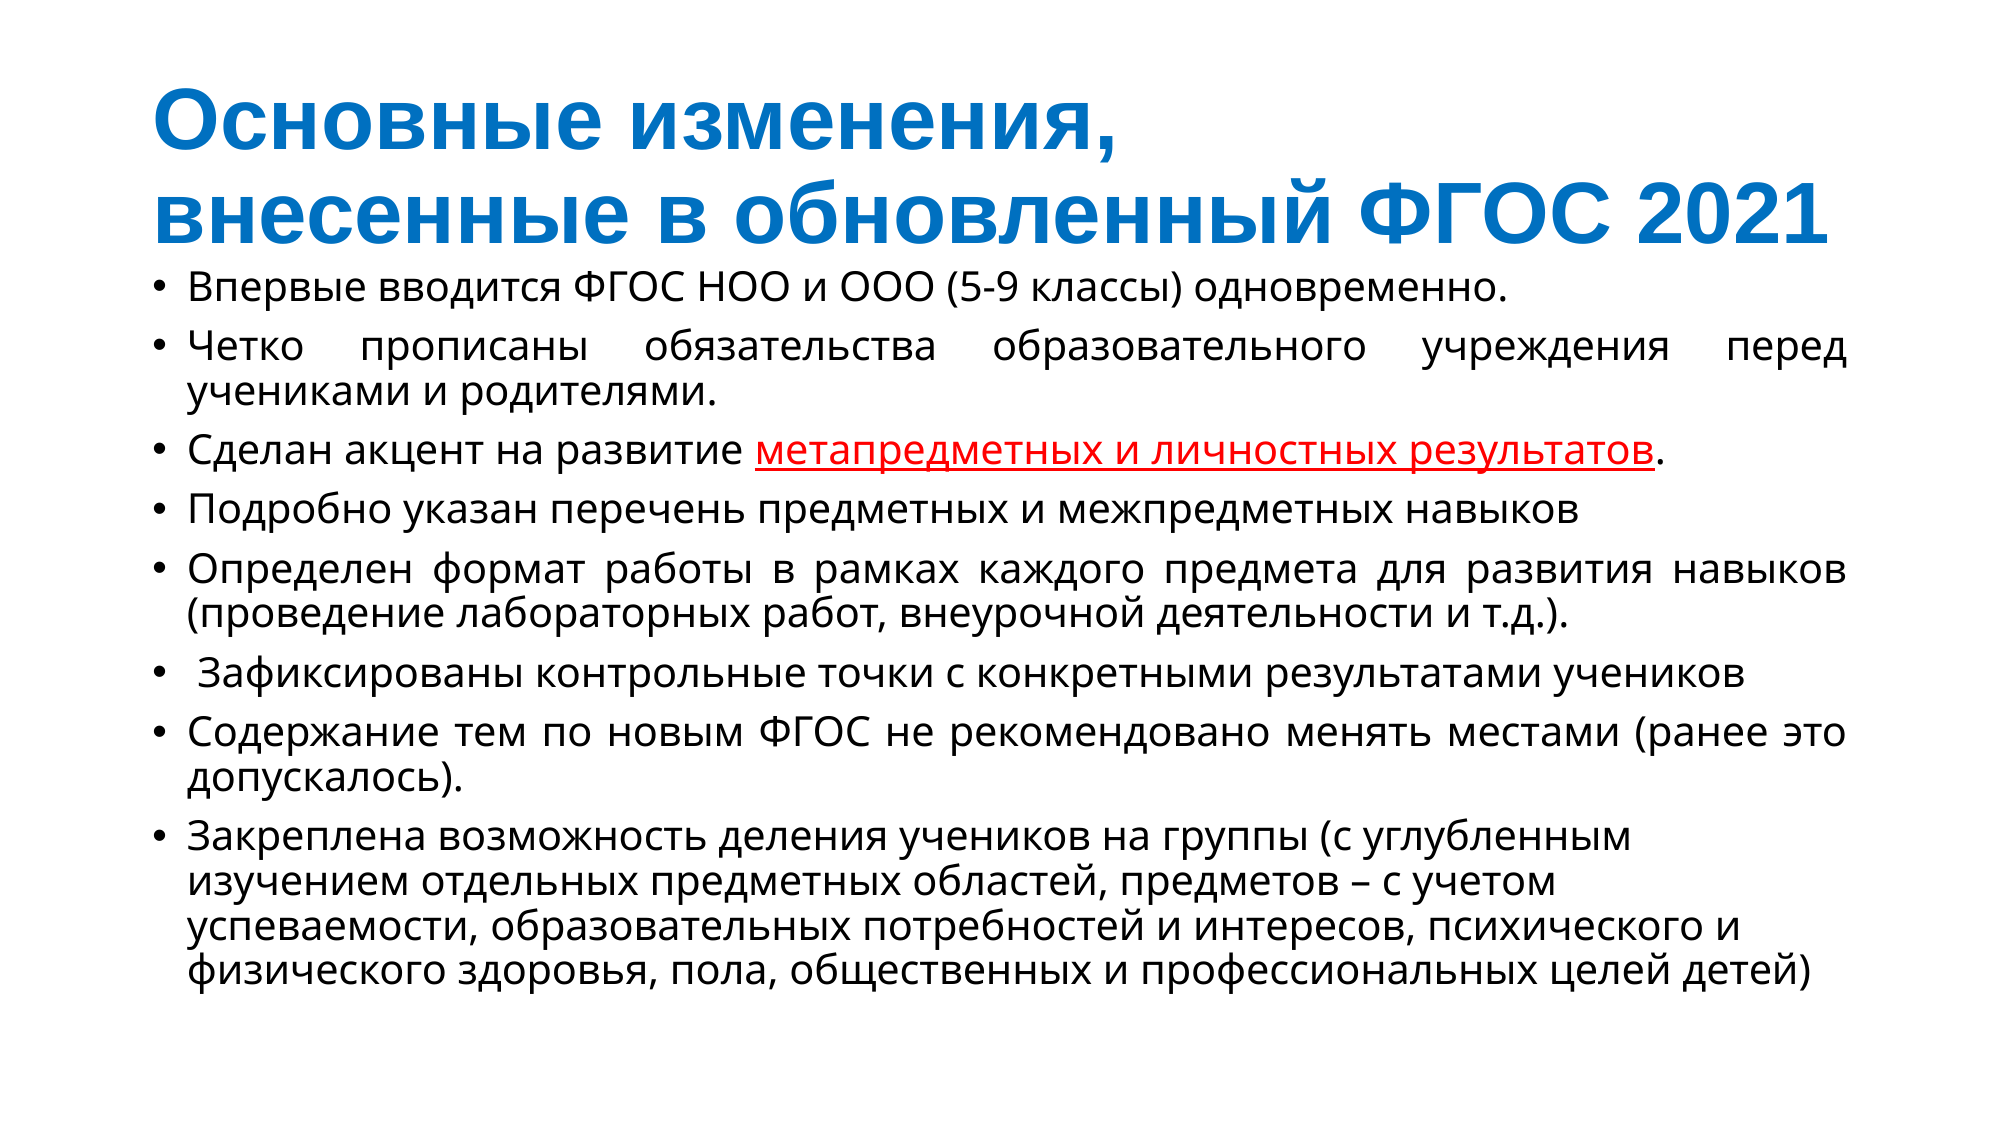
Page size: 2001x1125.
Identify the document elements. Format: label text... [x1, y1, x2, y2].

list Впервые вводится ФГОС НОО и ООО (5-9 классы) одновременно. Четко прописаны обязательства образовательного учреждения перед учениками и родителями. Сделан акцент на развитие метапредметных и личностных результатов. Подробно указан перечень предметных и межпредметных навыков Определен формат работы в рамках каждого предмета для развития навыков (проведение лабораторных работ, внеурочной деятельности и т.д.). Зафиксированы контрольные точки с конкретными результатами учеников Содержание тем по новым ФГОС не рекомендовано менять местами (ранее это допускалось). Закреплена возможность деления учеников на группы (с углубленным изучением отдельных предметных областей, предметов – с учетом успеваемости, образовательных потребностей и интересов, психического и физического здоровья, пола, общественных и профессиональных целей детей) [137, 257, 1863, 1014]
title Основные изменения, внесенные в обновленный ФГОС 2021 [137, 59, 1863, 257]
